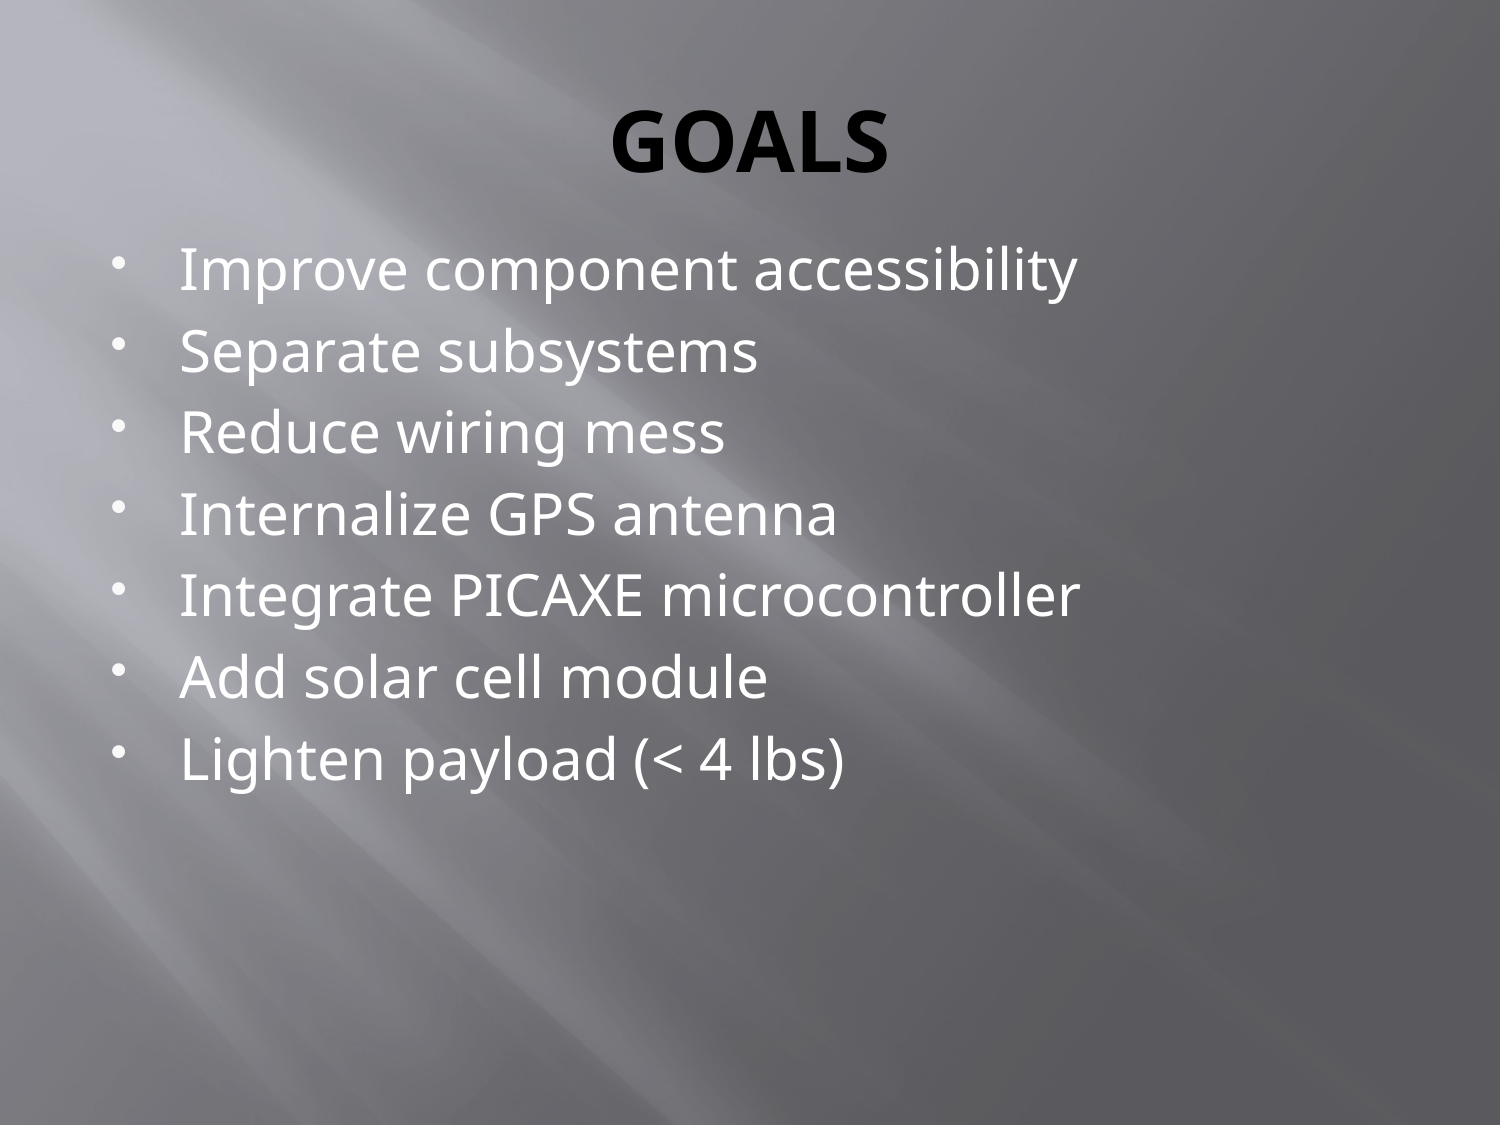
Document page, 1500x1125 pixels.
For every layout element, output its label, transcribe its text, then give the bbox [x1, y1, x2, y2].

title GOALS [75, 45, 1425, 224]
list Improve component accessibility Separate subsystems Reduce wiring mess Internalize GPS antenna Integrate PICAXE microcontroller Add solar cell module Lighten payload (< 4 lbs) [75, 224, 1425, 1050]
